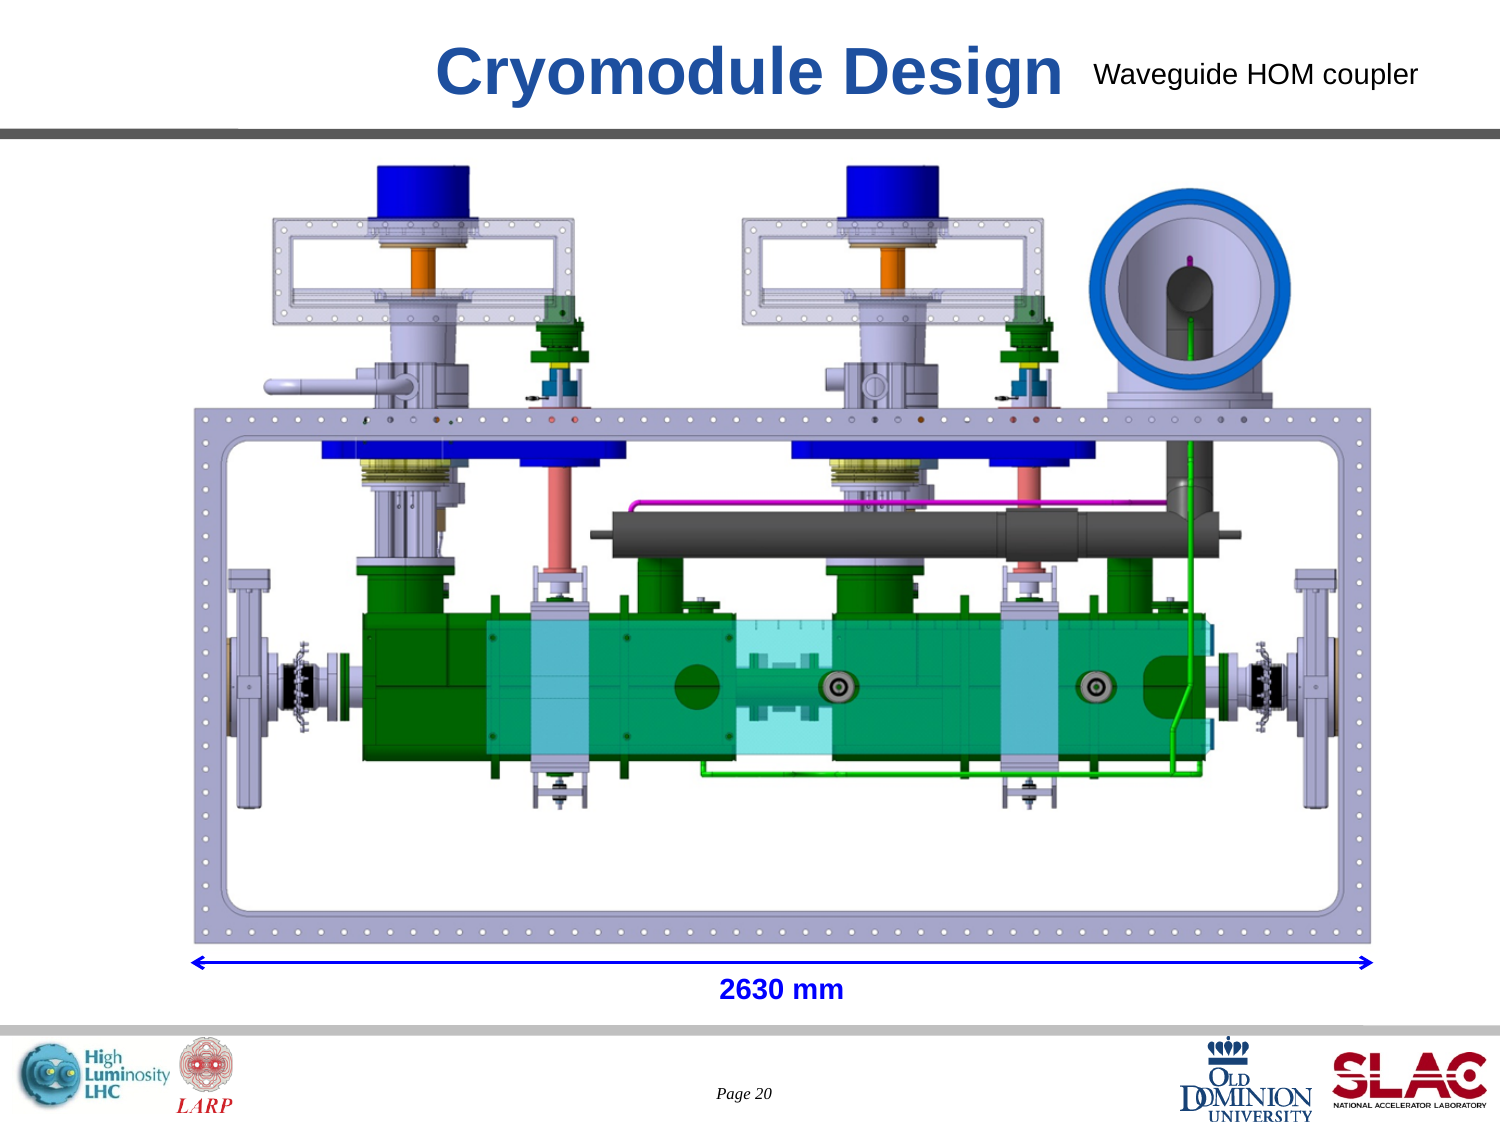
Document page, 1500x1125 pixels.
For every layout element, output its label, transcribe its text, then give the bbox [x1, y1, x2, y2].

picture [12, 1037, 233, 1114]
title Cryomodule Design [0, 0, 1500, 136]
picture [1332, 1052, 1487, 1108]
picture [159, 145, 1412, 986]
text_box 2630 mm [704, 993, 860, 1013]
text_box Waveguide HOM coupler [1078, 48, 1434, 98]
